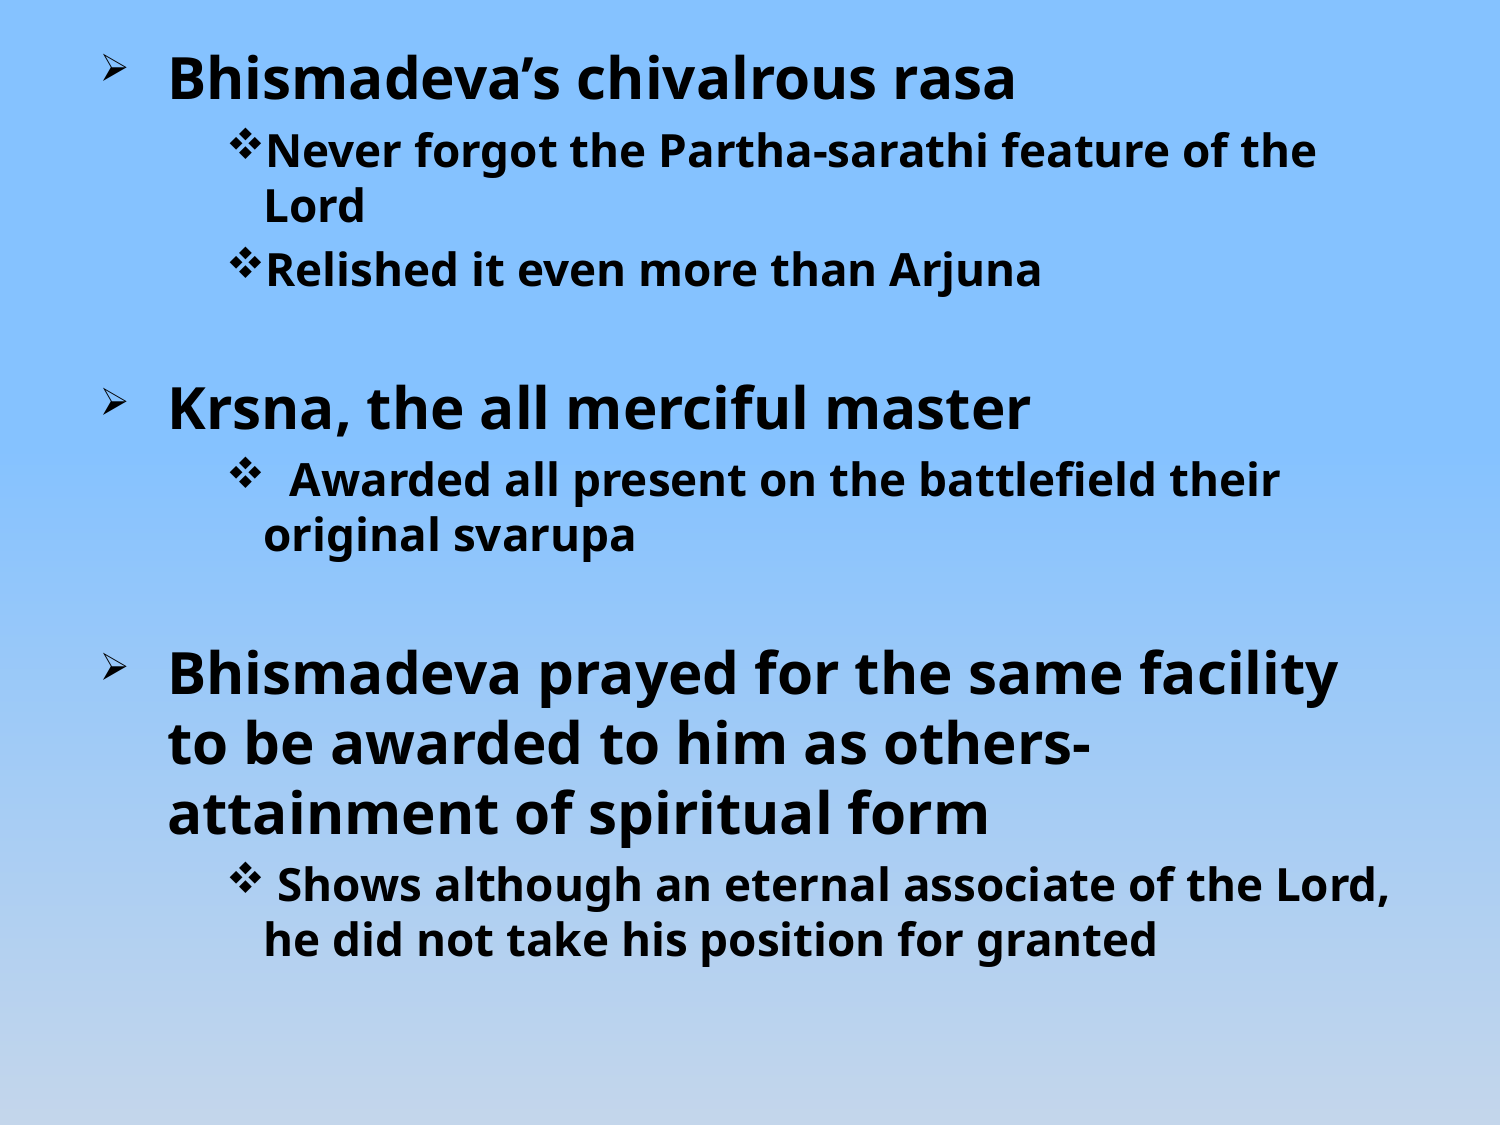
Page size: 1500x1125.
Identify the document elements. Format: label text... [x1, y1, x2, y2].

list Bhismadeva’s chivalrous rasa Never forgot the Partha-sarathi feature of the Lord Relished it even more than Arjuna Krsna, the all merciful master Awarded all present on the battlefield their original svarupa Bhismadeva prayed for the same facility to be awarded to him as others- attainment of spiritual form Shows although an eternal associate of the Lord, he did not take his position for granted [62, 24, 1426, 1036]
